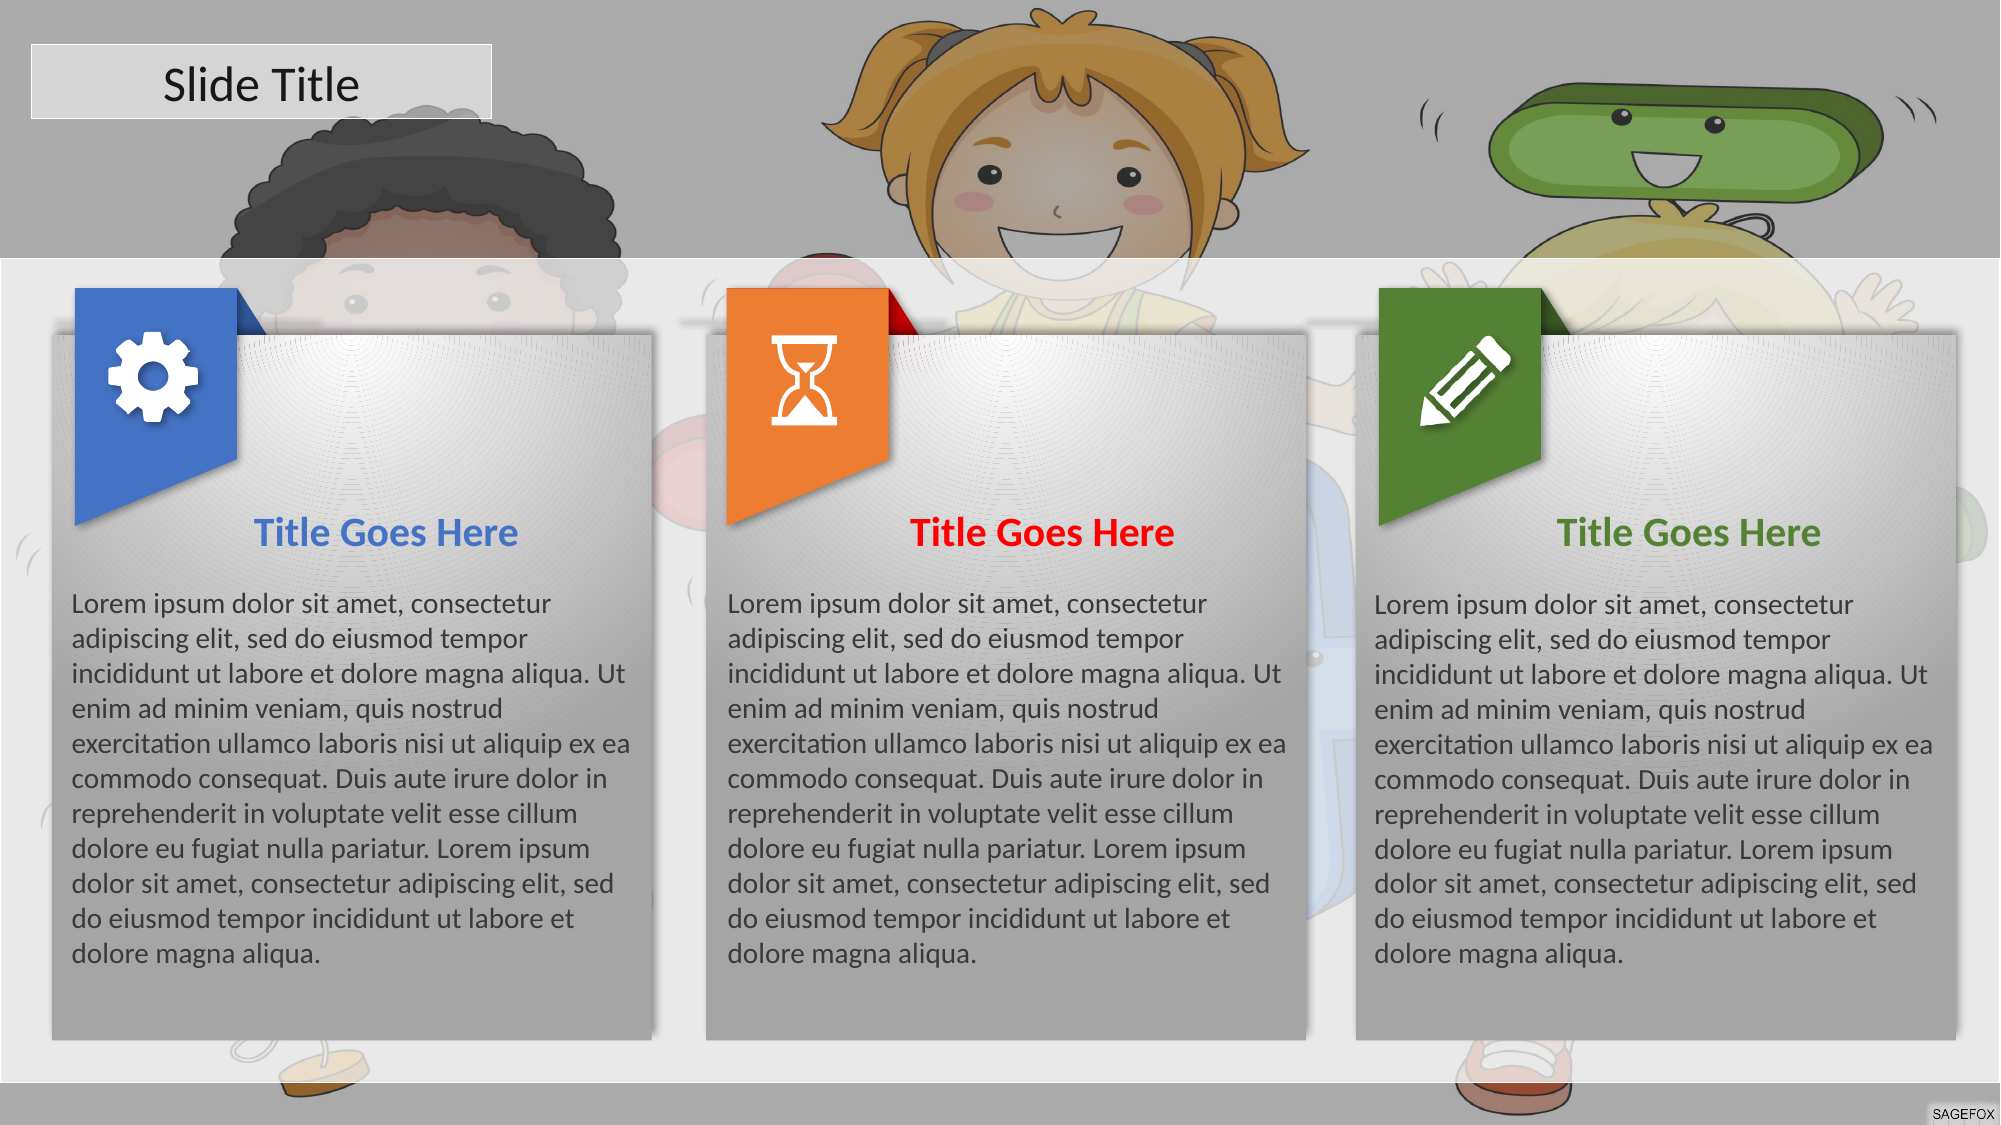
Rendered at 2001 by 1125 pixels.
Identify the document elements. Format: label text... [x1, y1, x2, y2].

text_box Slide Title [31, 44, 492, 119]
picture [1929, 1108, 1997, 1125]
text_box [51, 334, 653, 1041]
text_box [73, 372, 238, 497]
text_box [705, 334, 1307, 1041]
picture [1420, 335, 1511, 426]
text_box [771, 335, 837, 426]
text_box [725, 372, 890, 497]
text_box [1358, 288, 1639, 372]
text_box [1377, 372, 1542, 497]
text_box [108, 372, 198, 422]
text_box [56, 497, 656, 1017]
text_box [1359, 497, 1959, 1018]
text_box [706, 288, 987, 372]
text_box [1355, 334, 1957, 1041]
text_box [54, 288, 335, 372]
text_box [0, 258, 2000, 1083]
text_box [712, 497, 1312, 1017]
